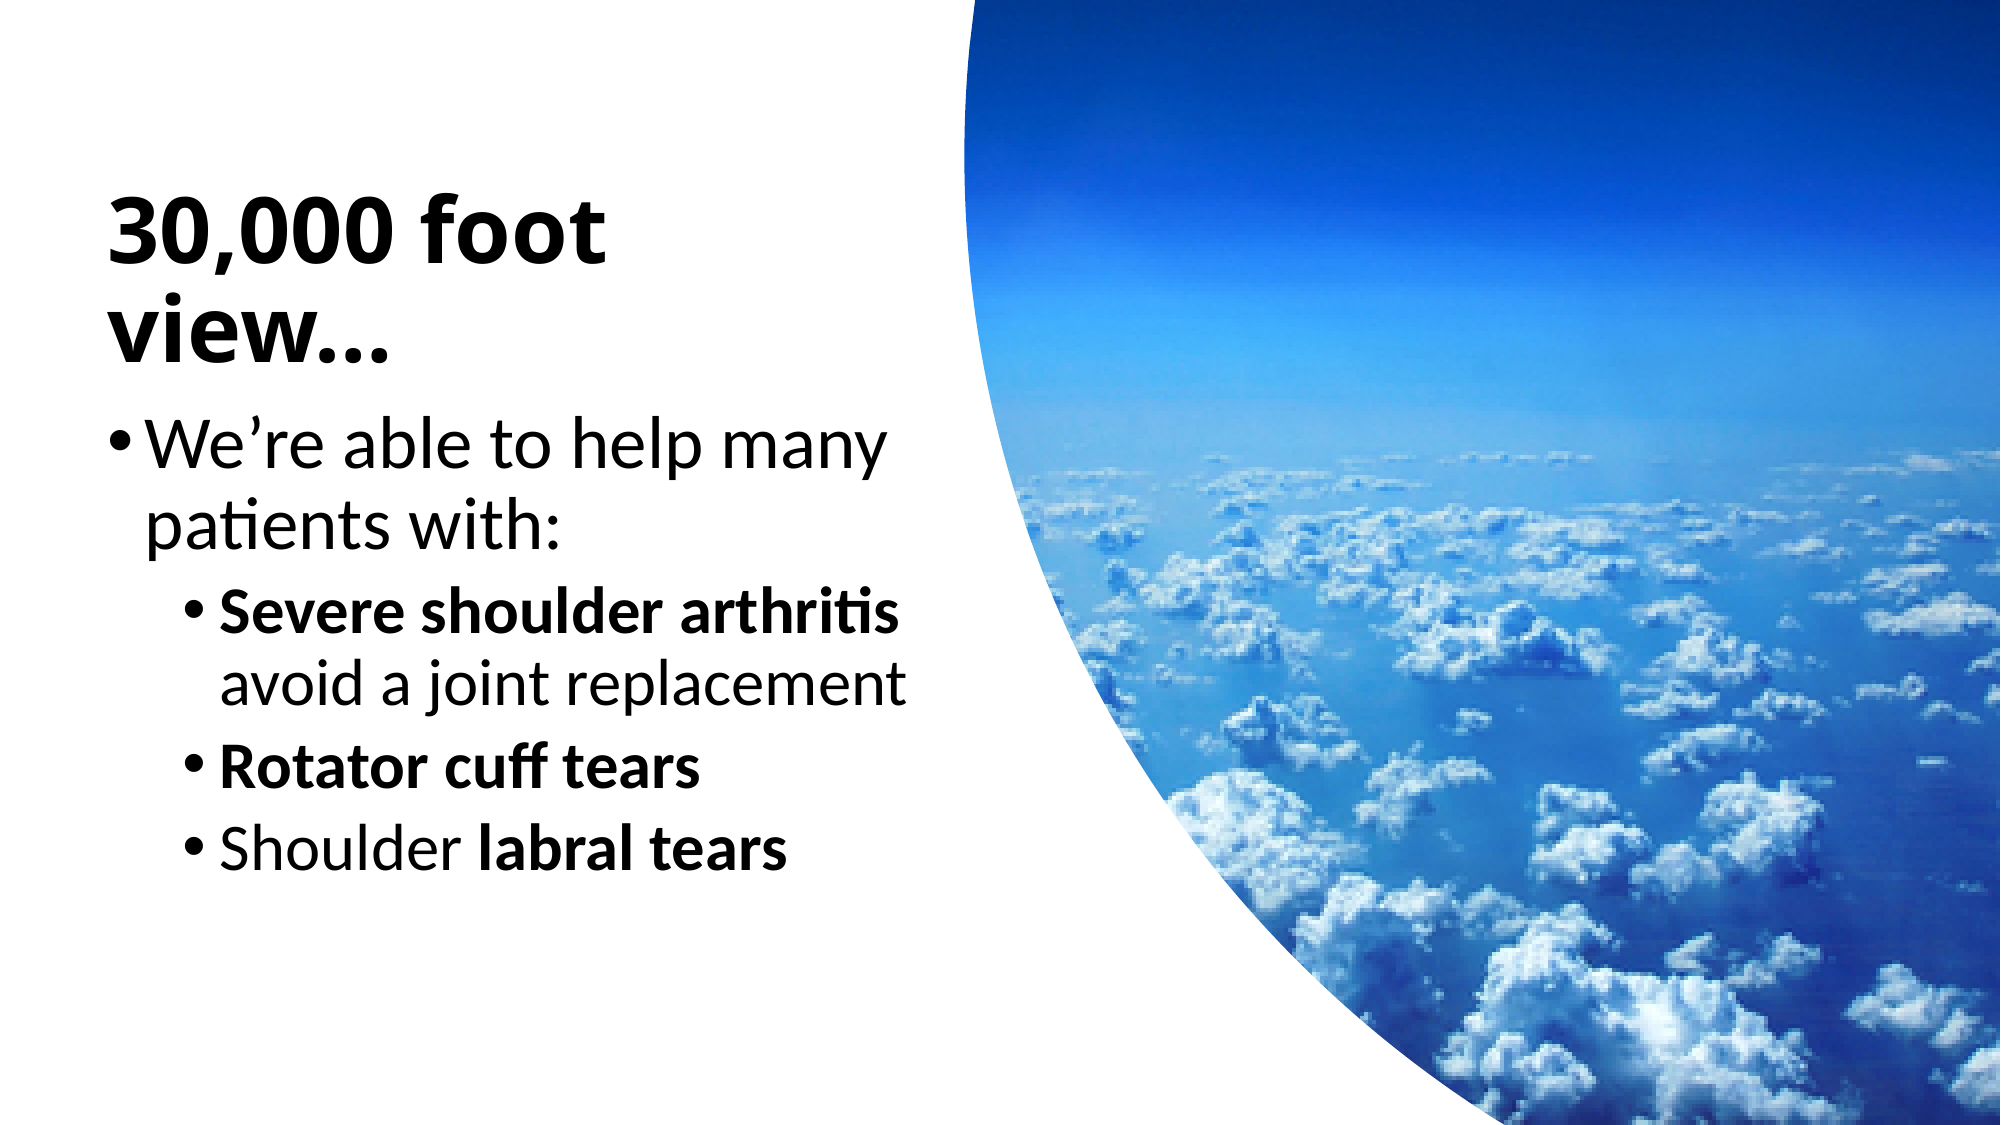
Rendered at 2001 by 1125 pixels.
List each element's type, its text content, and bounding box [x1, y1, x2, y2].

list We’re able to help many patients with: Severe shoulder arthritis avoid a joint replacement Rotator cuff tears Shoulder labral tears [92, 396, 933, 1125]
title 30,000 foot view… [92, 144, 933, 396]
picture [964, 0, 2000, 1125]
